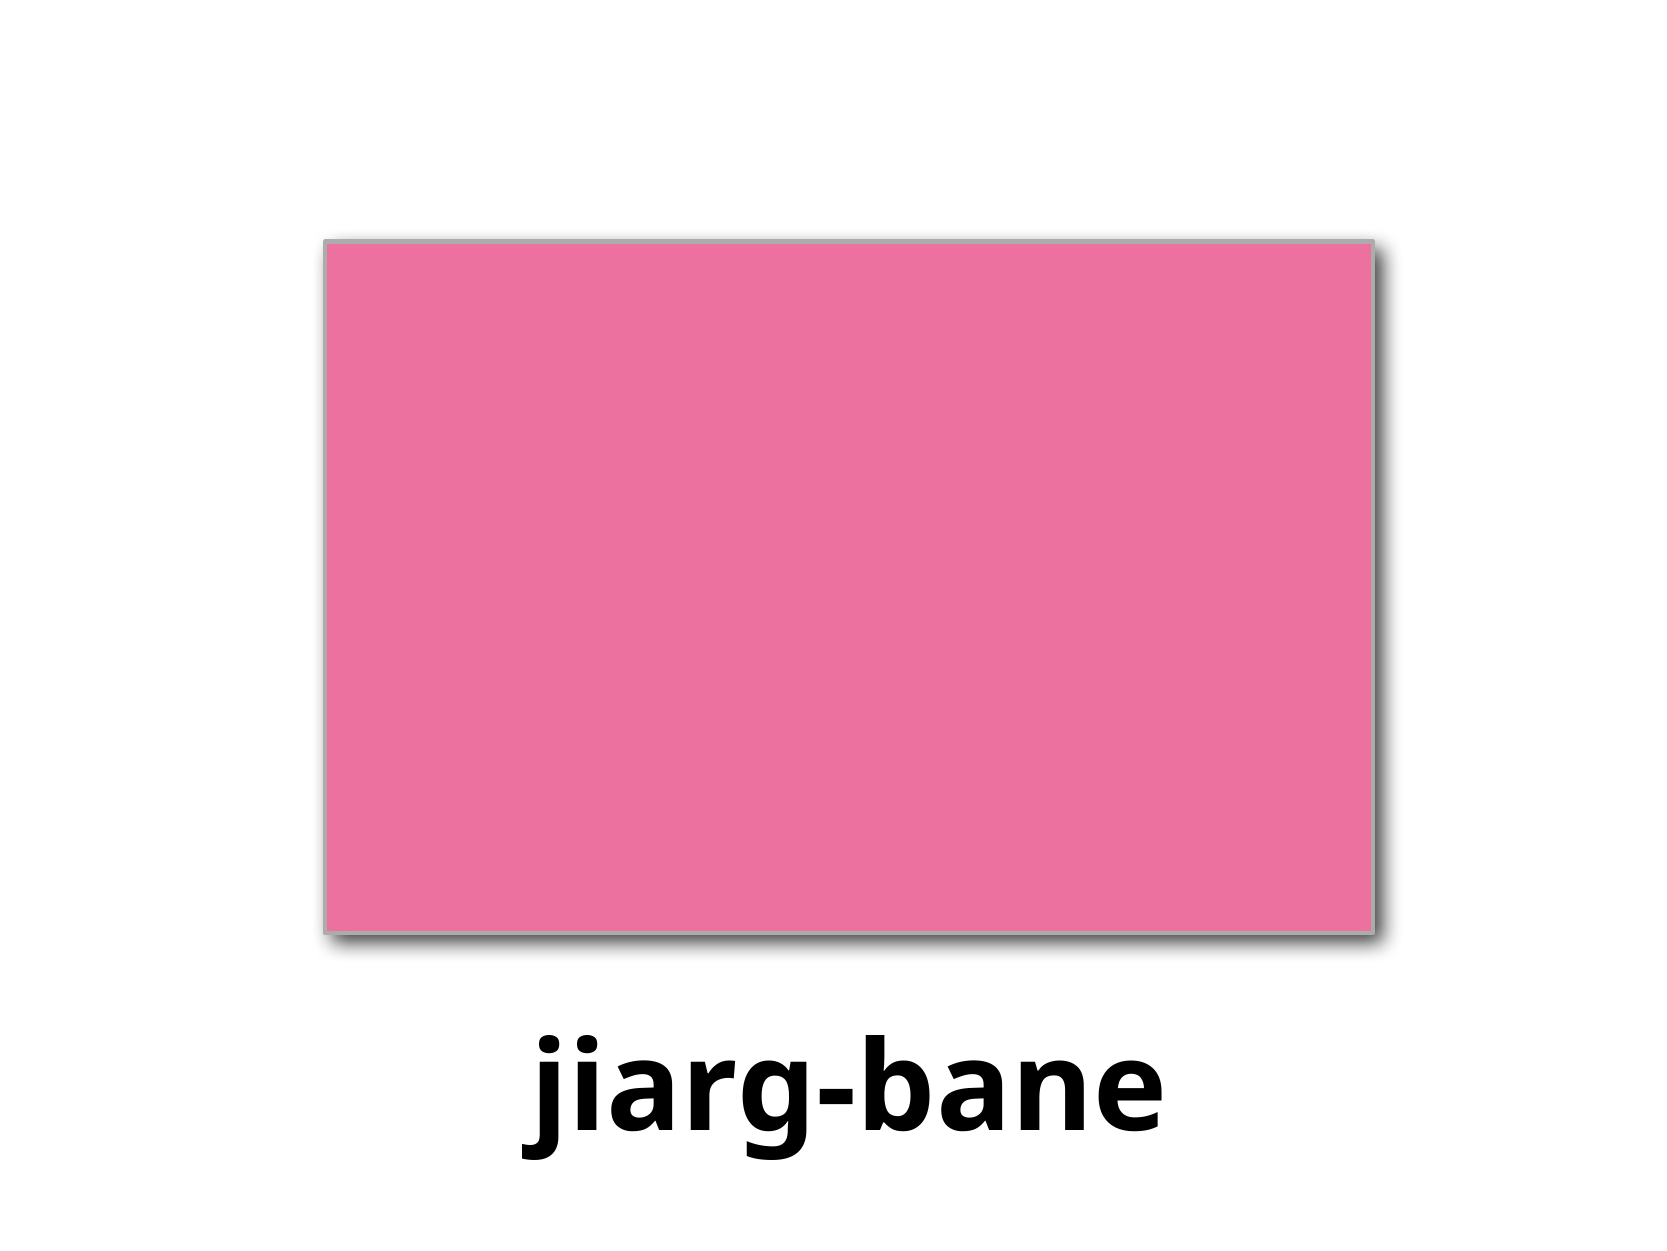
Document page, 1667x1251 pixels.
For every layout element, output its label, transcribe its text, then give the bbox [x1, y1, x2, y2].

text_box [324, 241, 1373, 934]
text_box jiarg-bane [515, 998, 1183, 1164]
